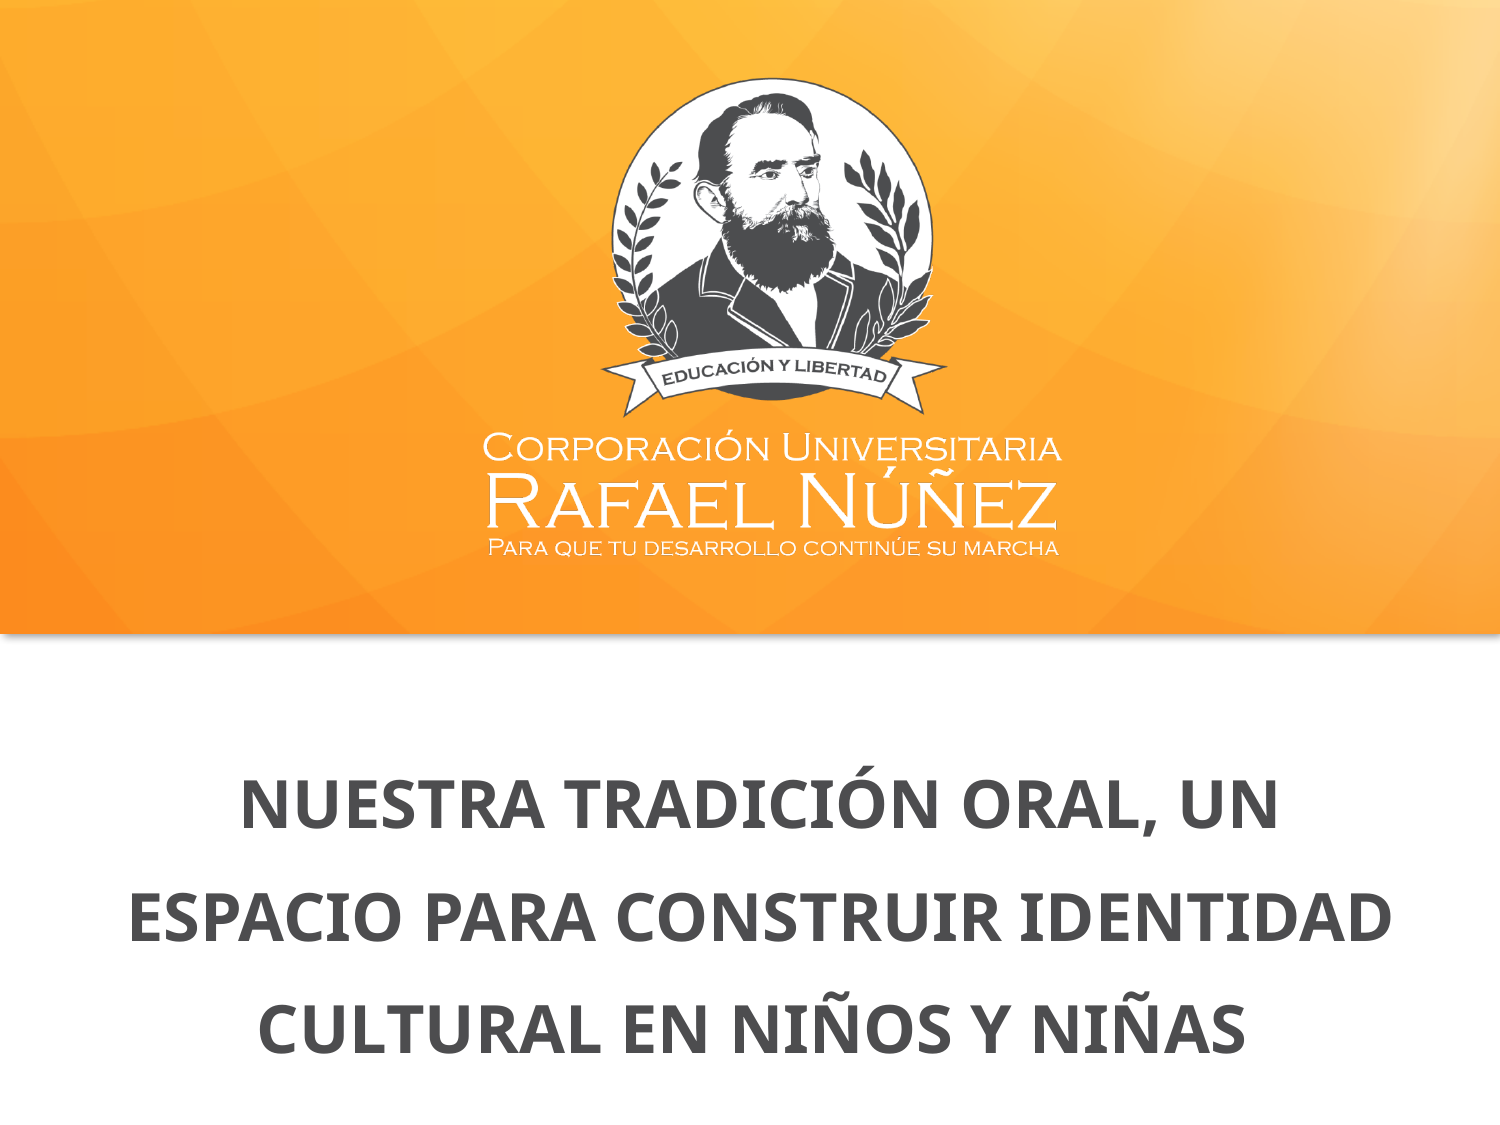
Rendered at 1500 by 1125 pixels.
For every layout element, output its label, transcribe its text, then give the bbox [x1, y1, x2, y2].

title NUESTRA TRADICIÓN ORAL, UN ESPACIO PARA CONSTRUIR IDENTIDAD CULTURAL EN NIÑOS Y NIÑAS [76, 609, 1445, 1078]
picture [0, 0, 1500, 634]
